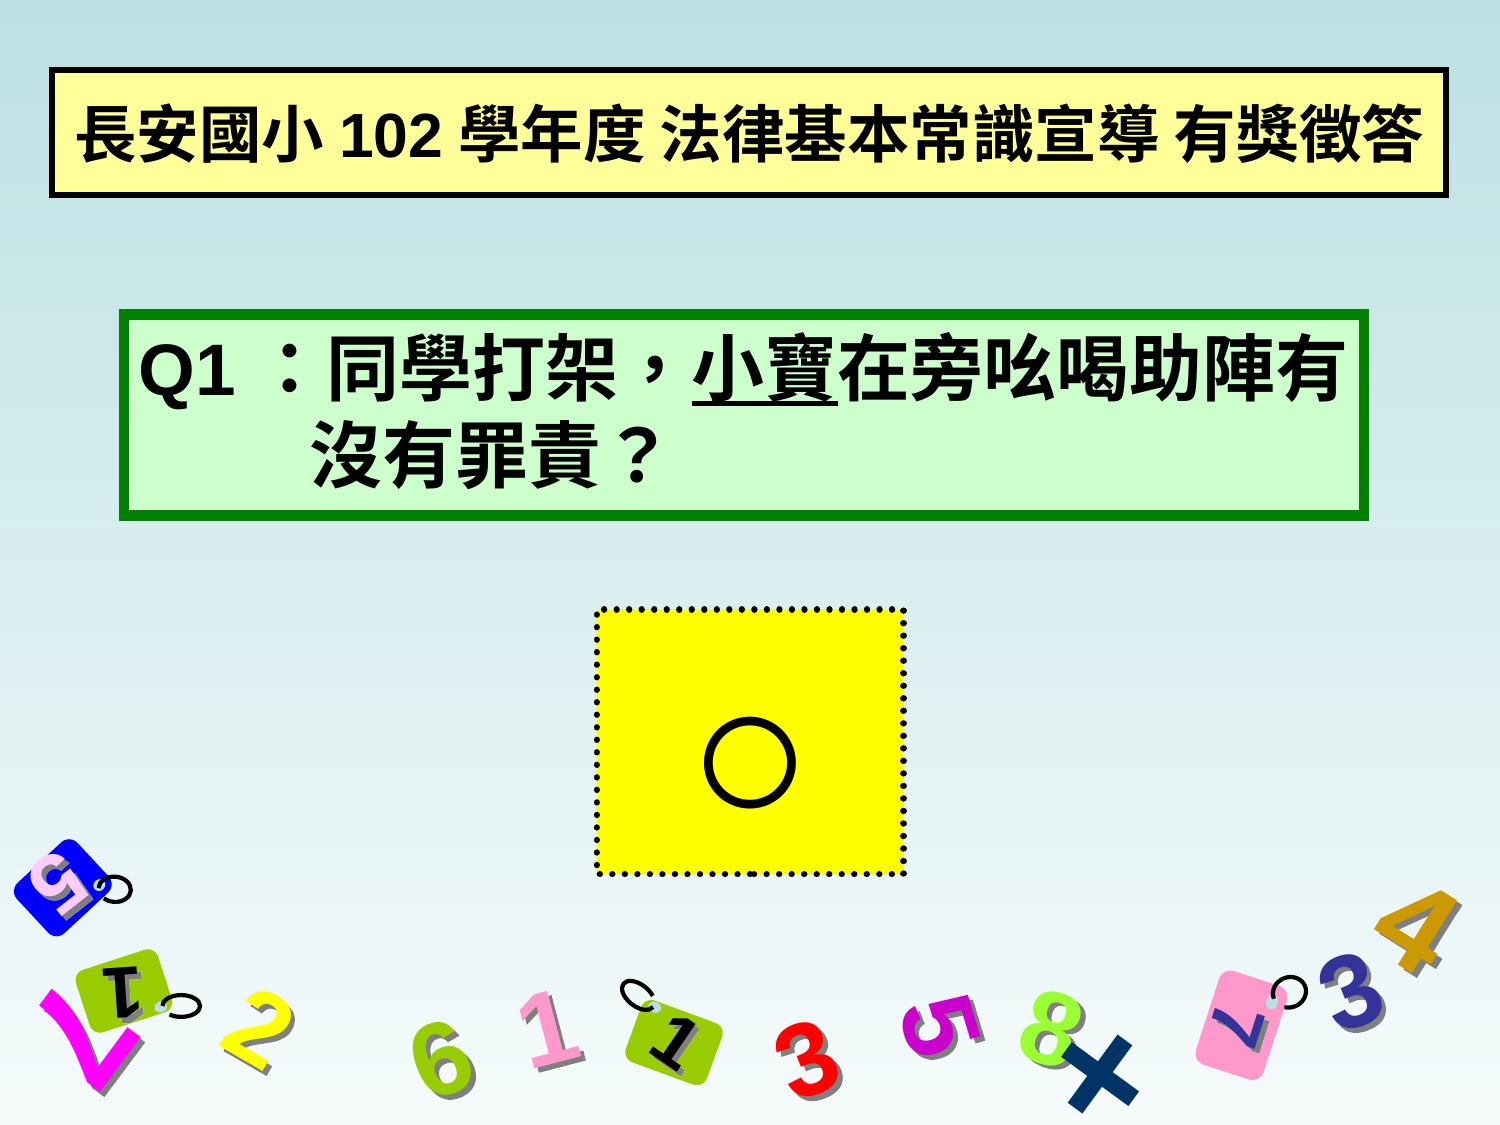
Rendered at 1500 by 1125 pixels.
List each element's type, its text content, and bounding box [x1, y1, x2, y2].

title 長安國小102學年度 法律基本常識宣導 有獎徵答 [52, 69, 1447, 196]
text_box ○ [596, 609, 904, 875]
list Q1：同學打架，小寶在旁吆喝助陣有 沒有罪責？ [123, 314, 1364, 516]
